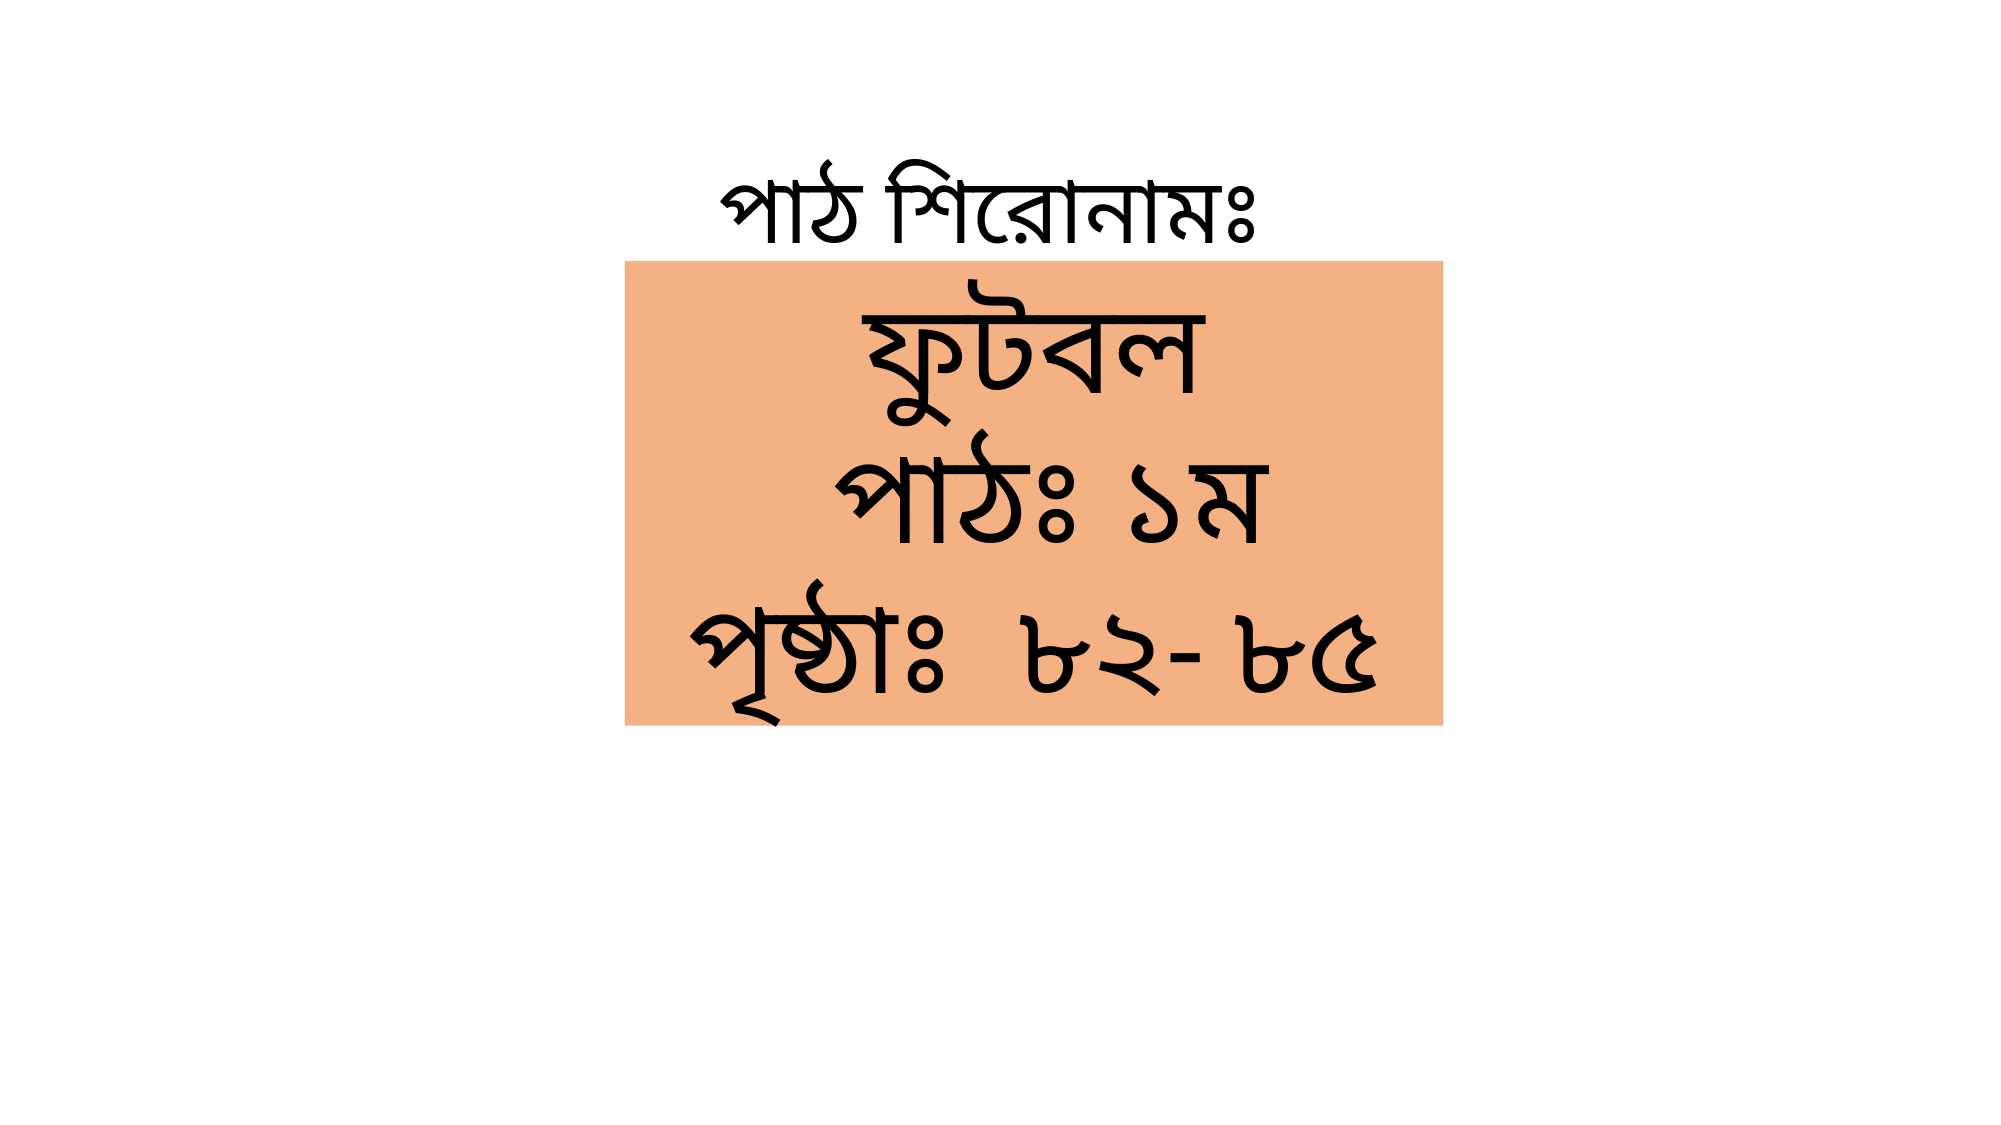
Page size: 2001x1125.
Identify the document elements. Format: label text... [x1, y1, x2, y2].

text_box ফুটবল পাঠঃ ১ম পৃষ্ঠাঃ ৮২- ৮৫ [624, 261, 1444, 726]
text_box পাঠ শিরোনামঃ [566, 144, 1414, 270]
